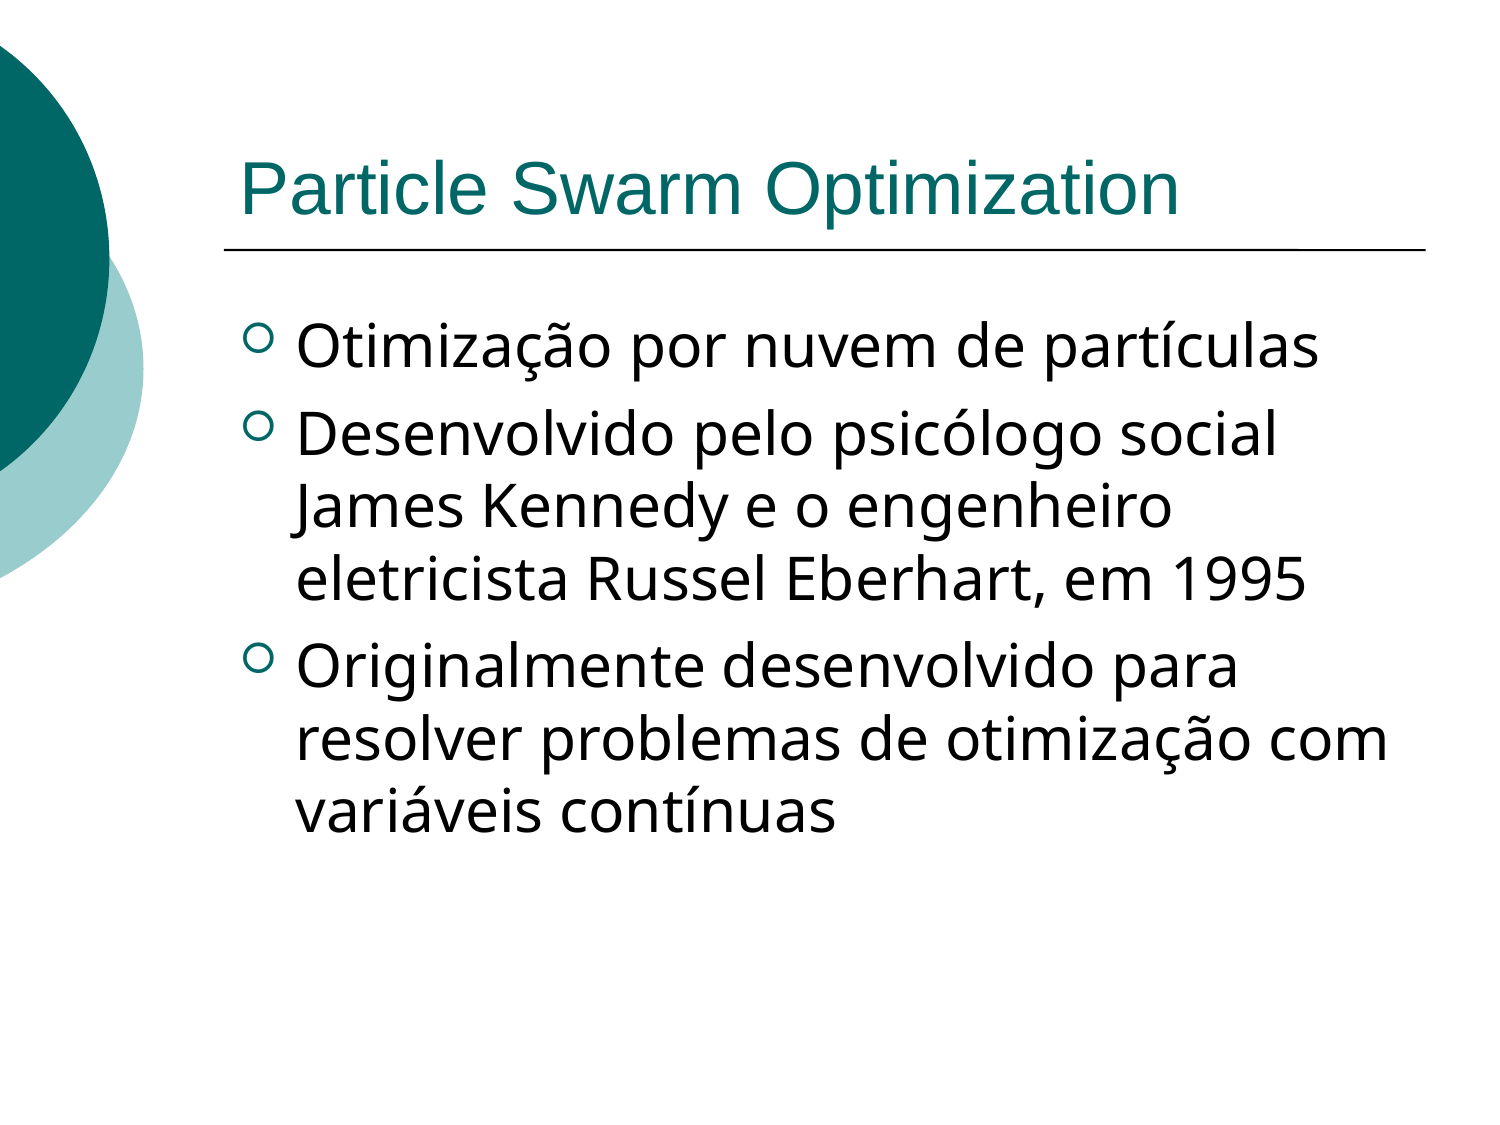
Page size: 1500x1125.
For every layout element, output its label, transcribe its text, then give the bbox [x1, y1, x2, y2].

title Particle Swarm Optimization [224, 49, 1425, 237]
list Otimização por nuvem de partículas Desenvolvido pelo psicólogo social James Kennedy e o engenheiro eletricista Russel Eberhart, em 1995 Originalmente desenvolvido para resolver problemas de otimização com variáveis contínuas [224, 299, 1425, 975]
